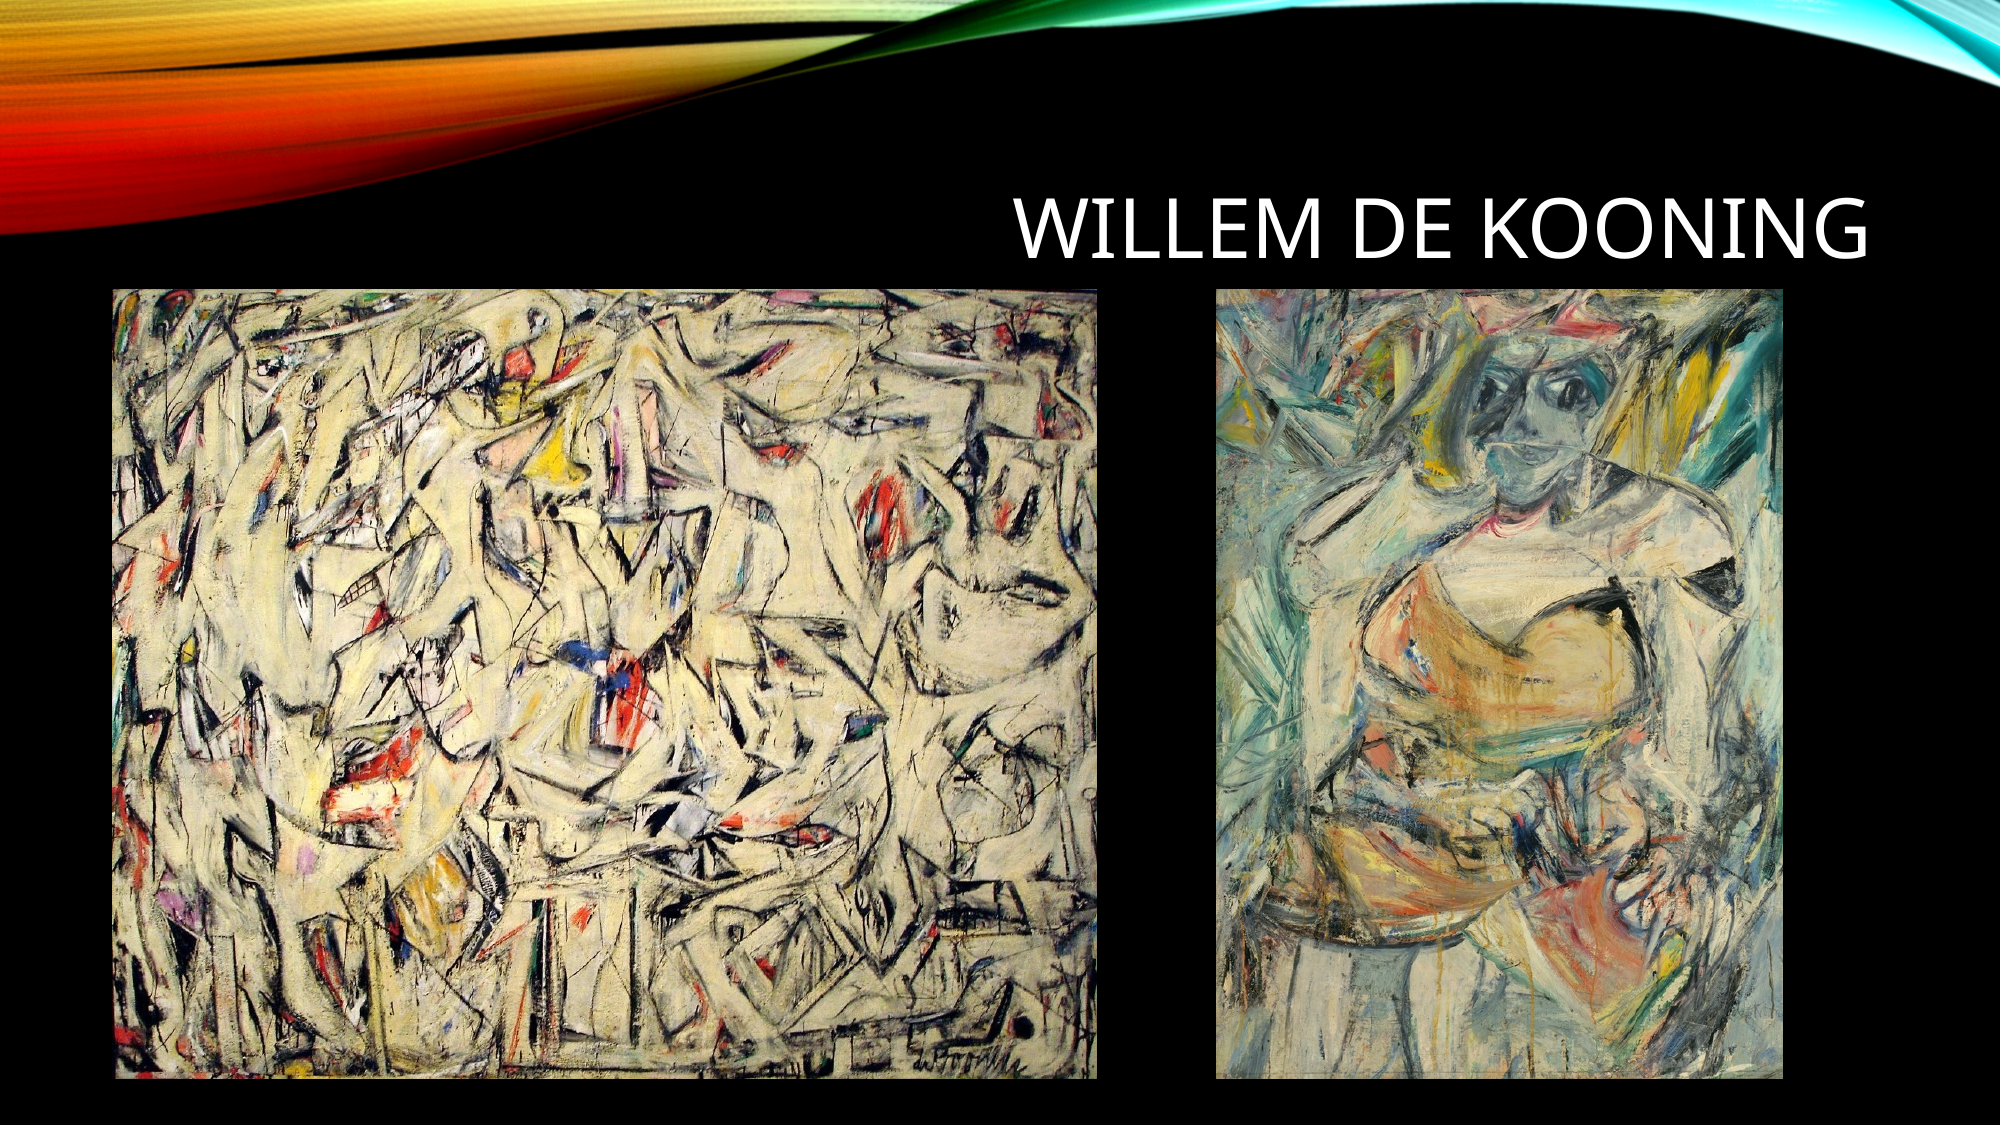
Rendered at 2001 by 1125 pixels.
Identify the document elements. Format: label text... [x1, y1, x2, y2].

picture [0, 0, 2000, 237]
title Willem de Kooning [474, 125, 1888, 338]
picture [112, 289, 1097, 1079]
picture [1215, 289, 1783, 1079]
